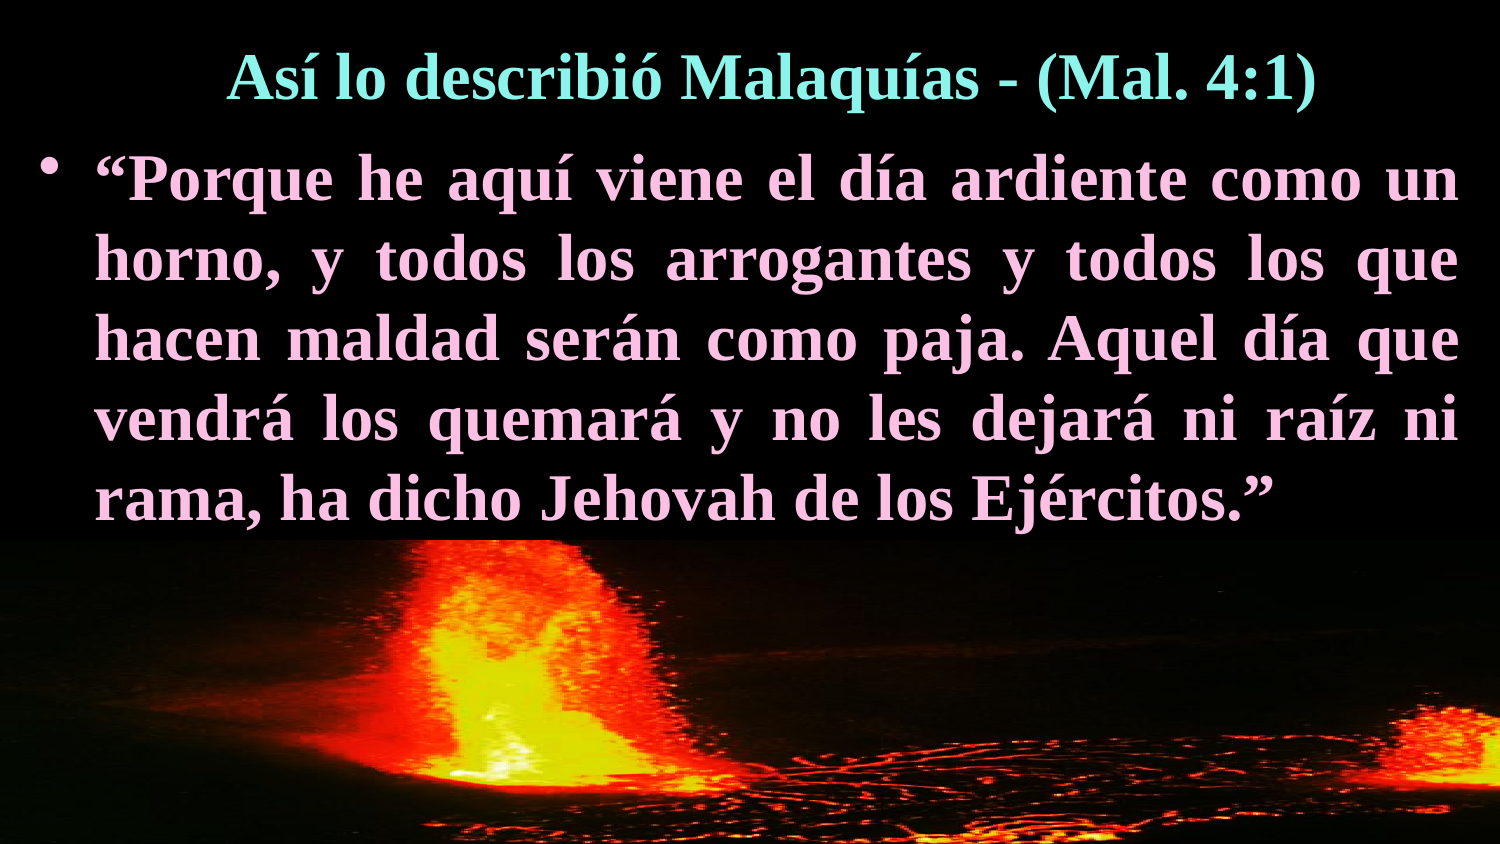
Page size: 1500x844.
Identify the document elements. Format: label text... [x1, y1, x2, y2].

title Así lo describió Malaquías - (Mal. 4:1) [135, 2, 1411, 126]
list “Porque he aquí viene el día ardiente como un horno, y todos los arrogantes y todos los que hacen maldad serán como paja. Aquel día que vendrá los quemará y no les dejará ni raíz ni rama, ha dicho Jehovah de los Ejércitos.” [23, 126, 1477, 538]
picture [0, 539, 1500, 844]
